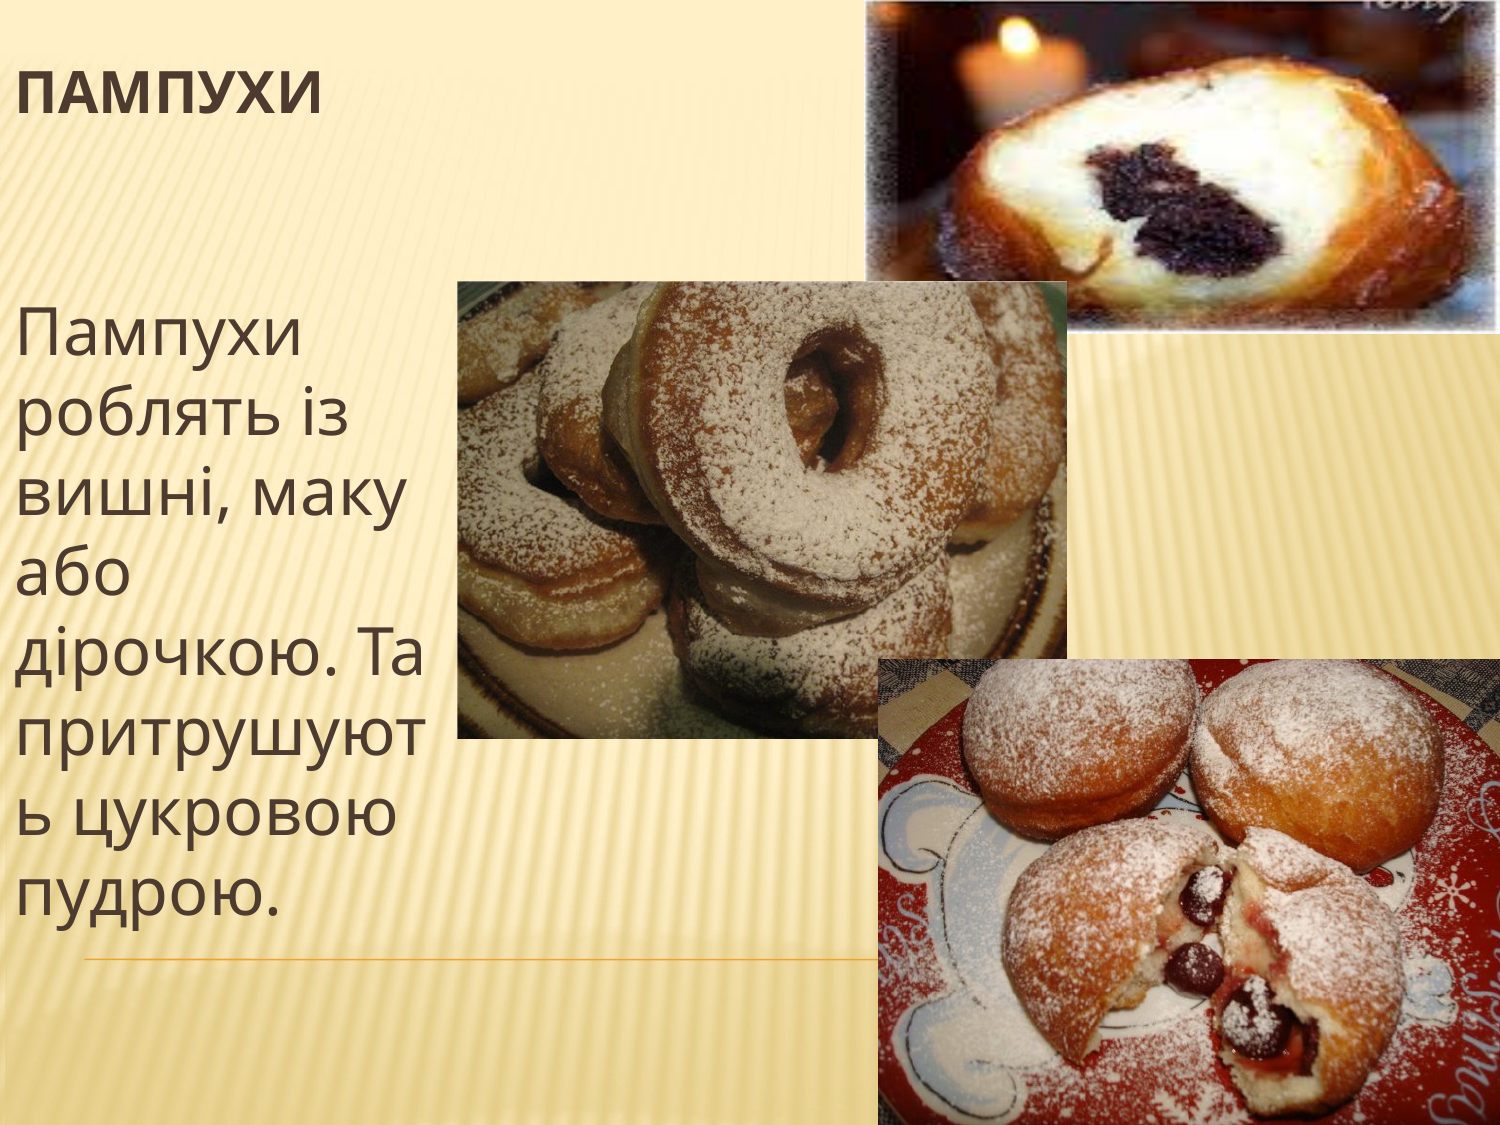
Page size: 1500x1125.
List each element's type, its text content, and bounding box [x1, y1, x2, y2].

title Пампухи [0, 46, 854, 133]
picture [456, 0, 1500, 1125]
list Пампухи роблять із вишні, маку або дірочкою. Та притрушують цукровою пудрою. [0, 281, 469, 1069]
